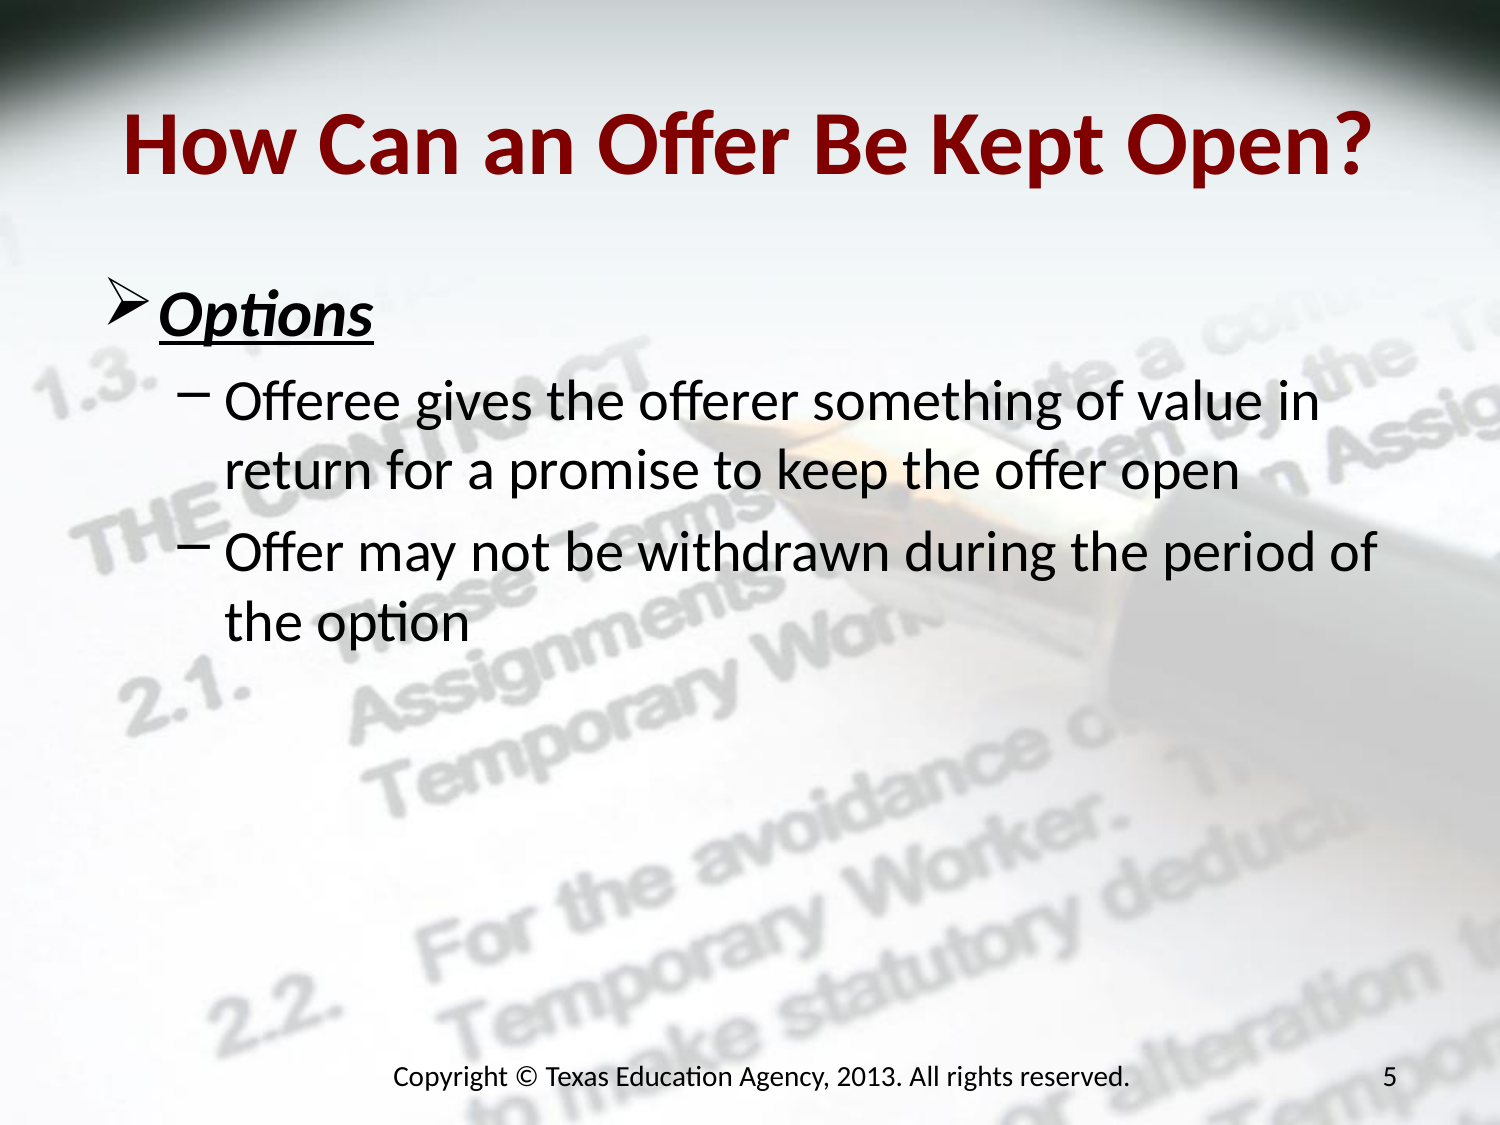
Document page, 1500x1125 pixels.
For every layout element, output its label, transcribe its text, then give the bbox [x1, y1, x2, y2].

title How Can an Offer Be Kept Open? [87, 37, 1413, 238]
list Options Offeree gives the offerer something of value in return for a promise to keep the offer open Offer may not be withdrawn during the period of the option [87, 262, 1413, 1025]
slide_number 5 [1276, 1049, 1413, 1113]
footer Copyright © Texas Education Agency, 2013. All rights reserved. [249, 1049, 1276, 1113]
picture [0, 0, 1500, 1125]
